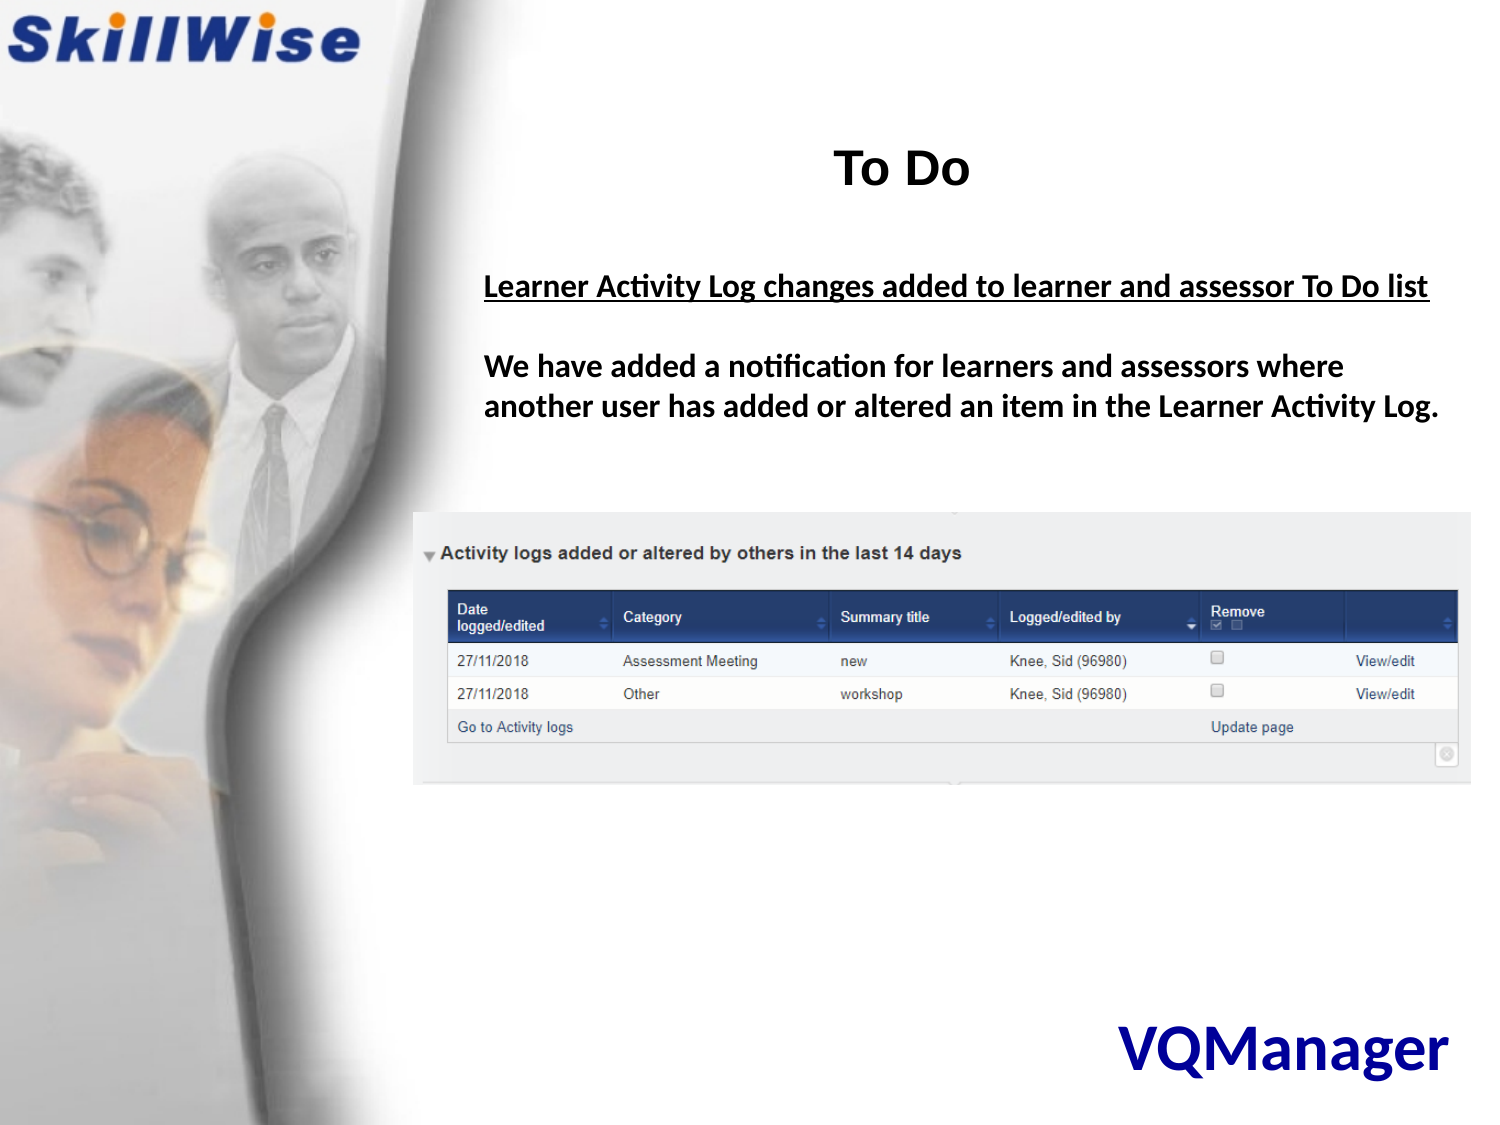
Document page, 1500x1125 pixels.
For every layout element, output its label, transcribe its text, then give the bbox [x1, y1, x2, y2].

picture [0, 0, 1500, 1125]
text_box To Do [818, 127, 987, 203]
text_box Learner Activity Log changes added to learner and assessor To Do list We have added a notification for learners and assessors where another user has added or altered an item in the Learner Activity Log. [469, 256, 1462, 491]
title VQManager [474, 962, 1500, 1125]
